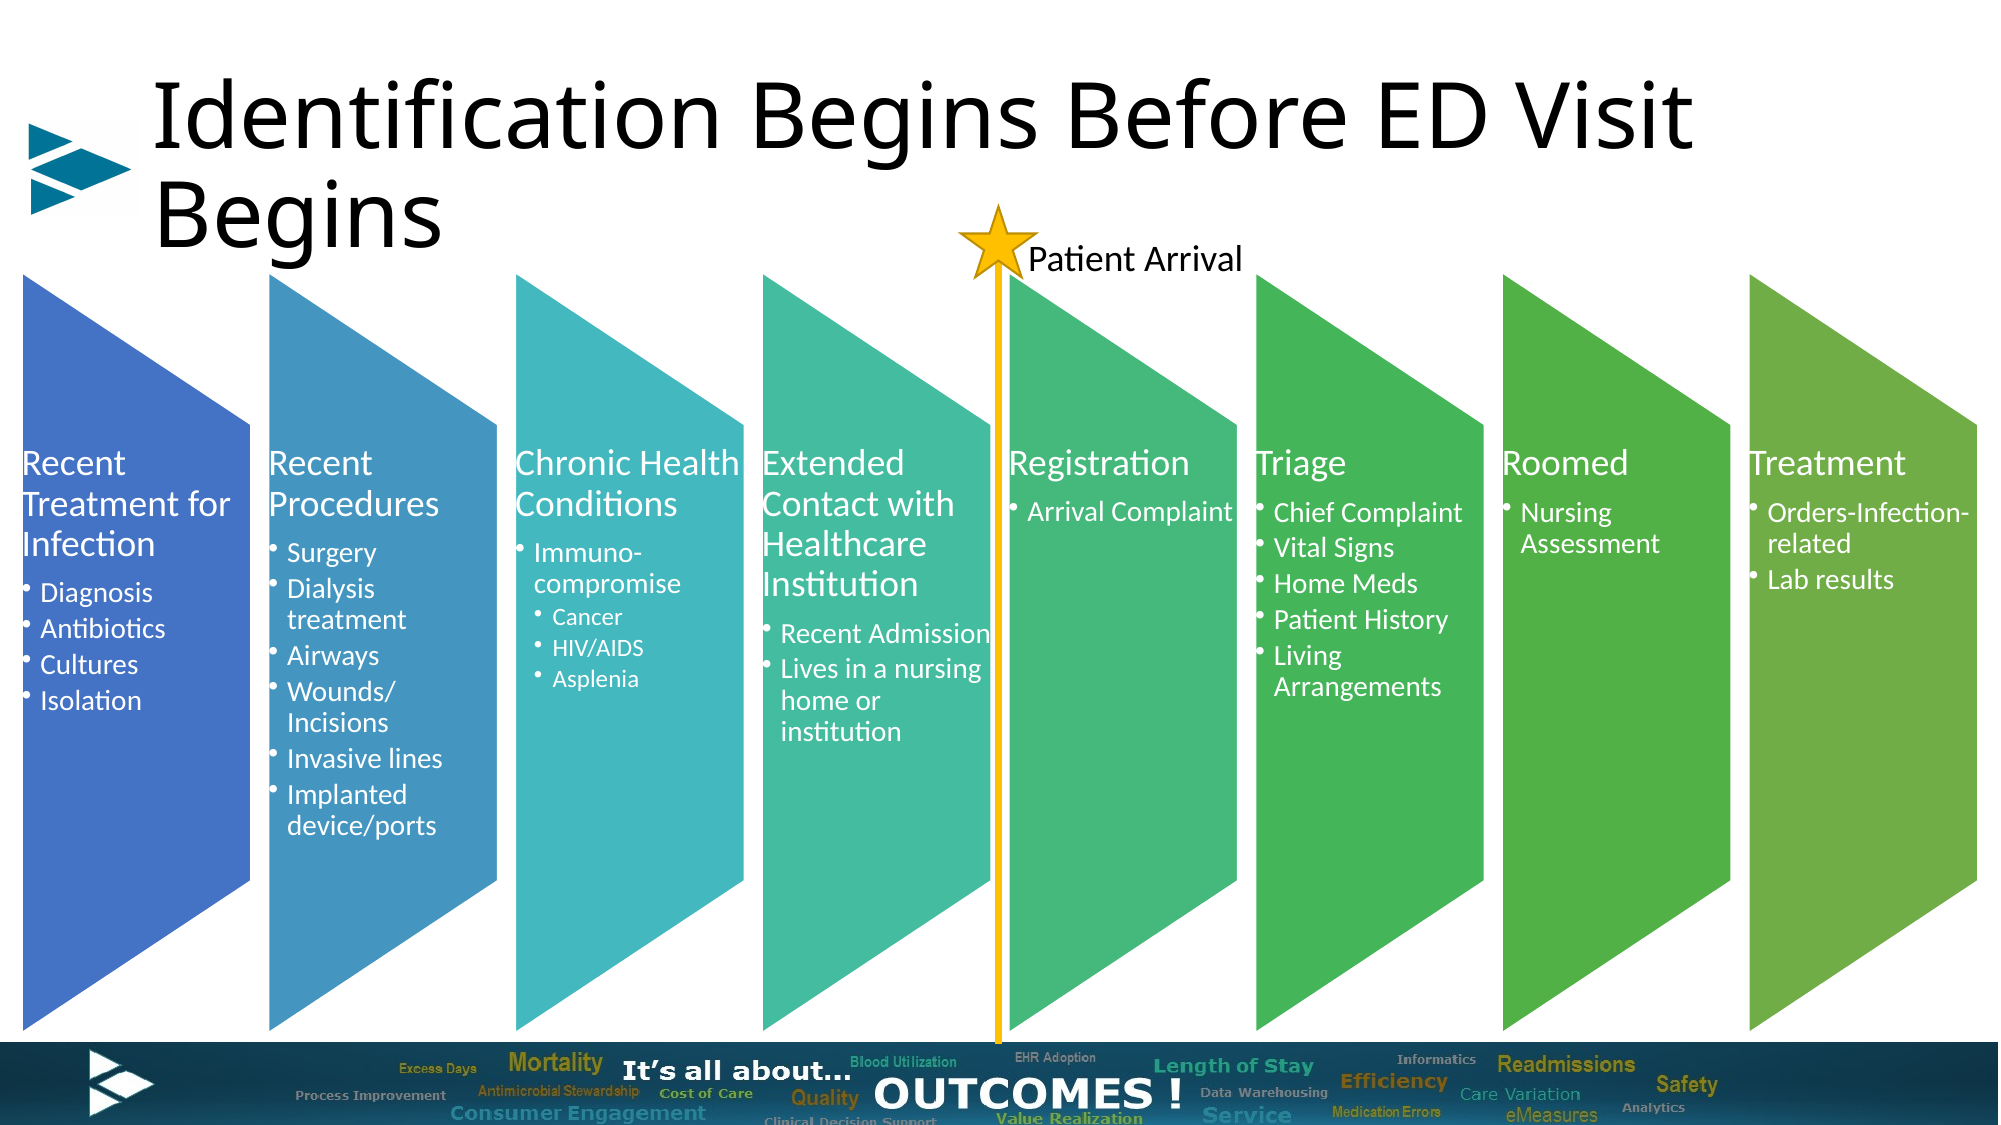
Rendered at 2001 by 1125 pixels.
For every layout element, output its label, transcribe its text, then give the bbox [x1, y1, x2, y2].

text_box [999, 272, 1980, 1034]
title Identification Begins Before ED Visit Begins [137, 59, 1863, 272]
text_box [957, 203, 1013, 272]
picture [0, 1042, 1998, 1125]
picture [25, 120, 137, 217]
text_box Patient Arrival [1013, 226, 1293, 272]
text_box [20, 272, 998, 1034]
